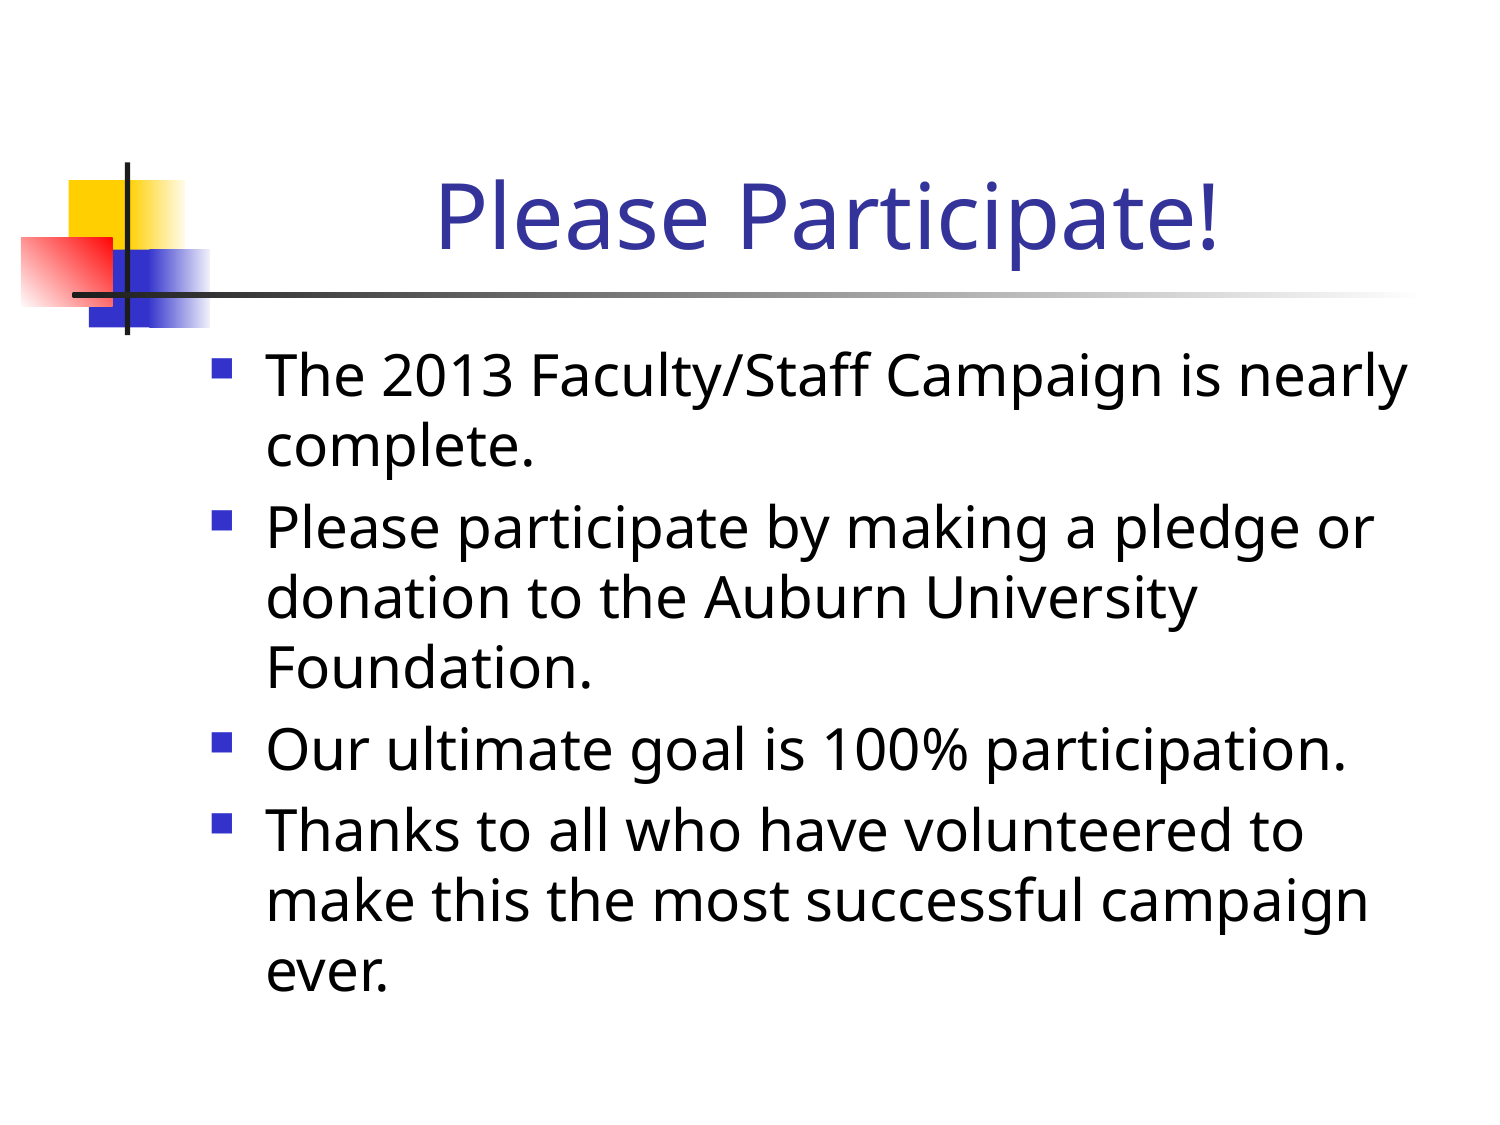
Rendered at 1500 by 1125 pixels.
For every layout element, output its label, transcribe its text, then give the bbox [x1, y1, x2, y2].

title Please Participate! [188, 34, 1468, 276]
list The 2013 Faculty/Staff Campaign is nearly complete. Please participate by making a pledge or donation to the Auburn University Foundation. Our ultimate goal is 100% participation. Thanks to all who have volunteered to make this the most successful campaign ever. [193, 330, 1470, 1007]
